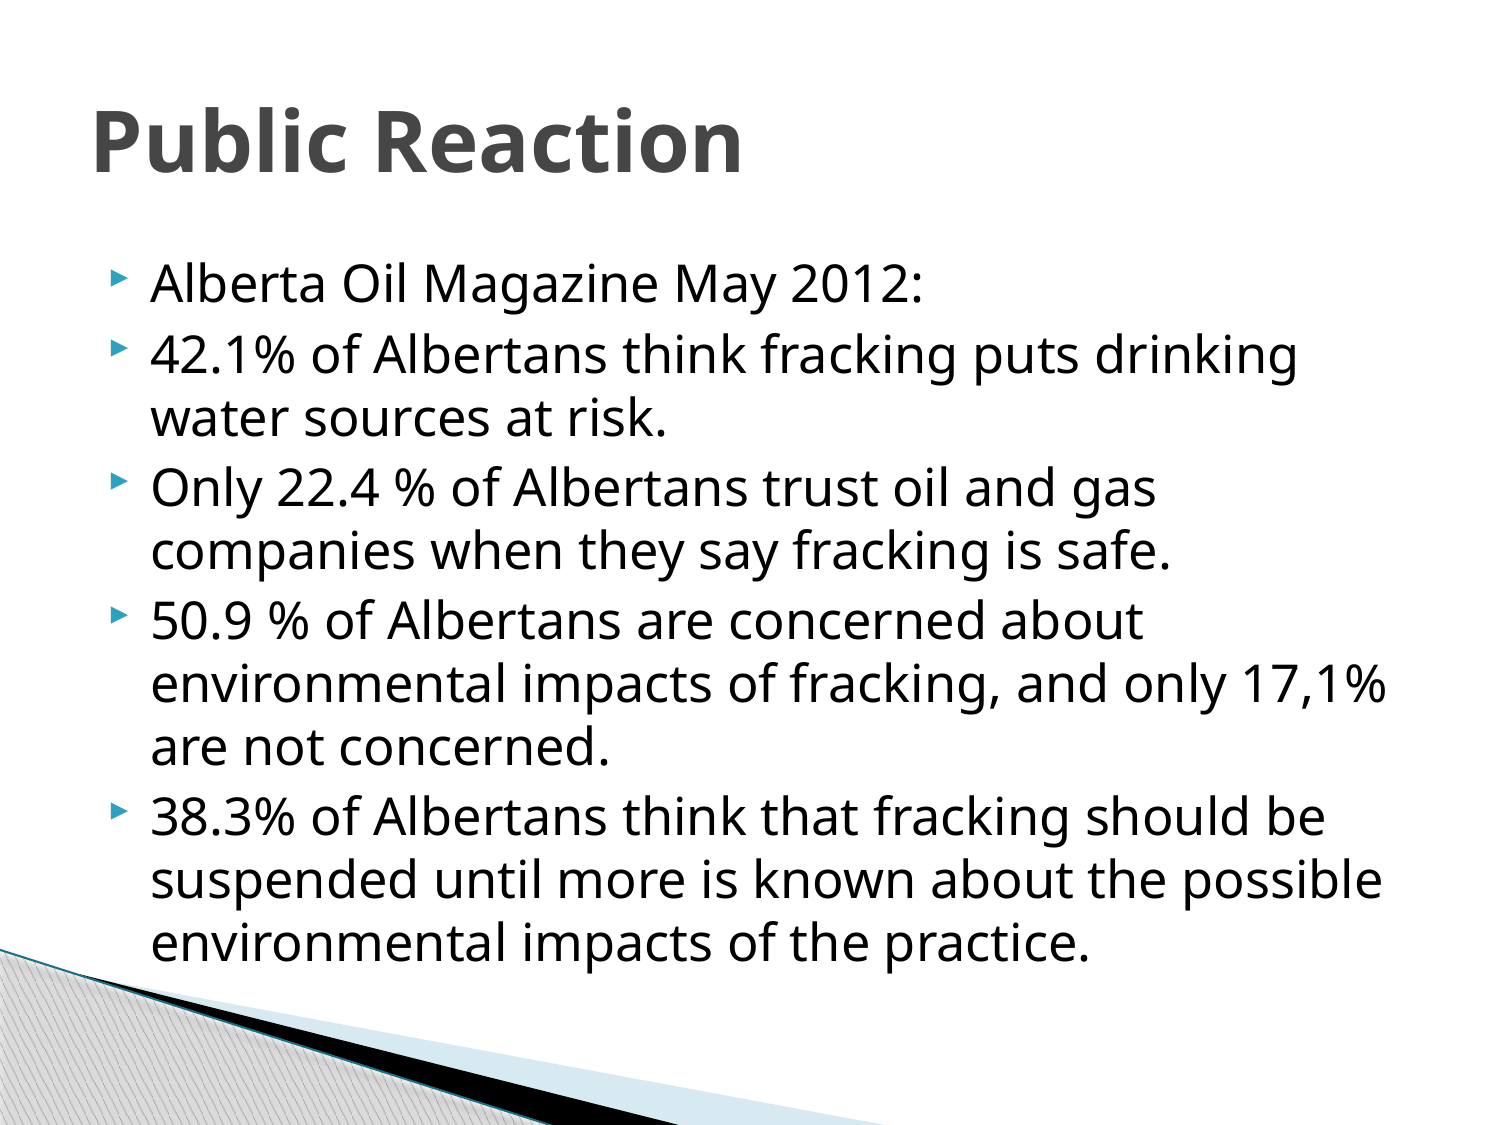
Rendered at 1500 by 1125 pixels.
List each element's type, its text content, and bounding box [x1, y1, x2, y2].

title Public Reaction [75, 45, 1425, 233]
list Alberta Oil Magazine May 2012: 42.1% of Albertans think fracking puts drinking water sources at risk. Only 22.4 % of Albertans trust oil and gas companies when they say fracking is safe. 50.9 % of Albertans are concerned about environmental impacts of fracking, and only 17,1% are not concerned. 38.3% of Albertans think that fracking should be suspended until more is known about the possible environmental impacts of the practice. [75, 243, 1425, 986]
